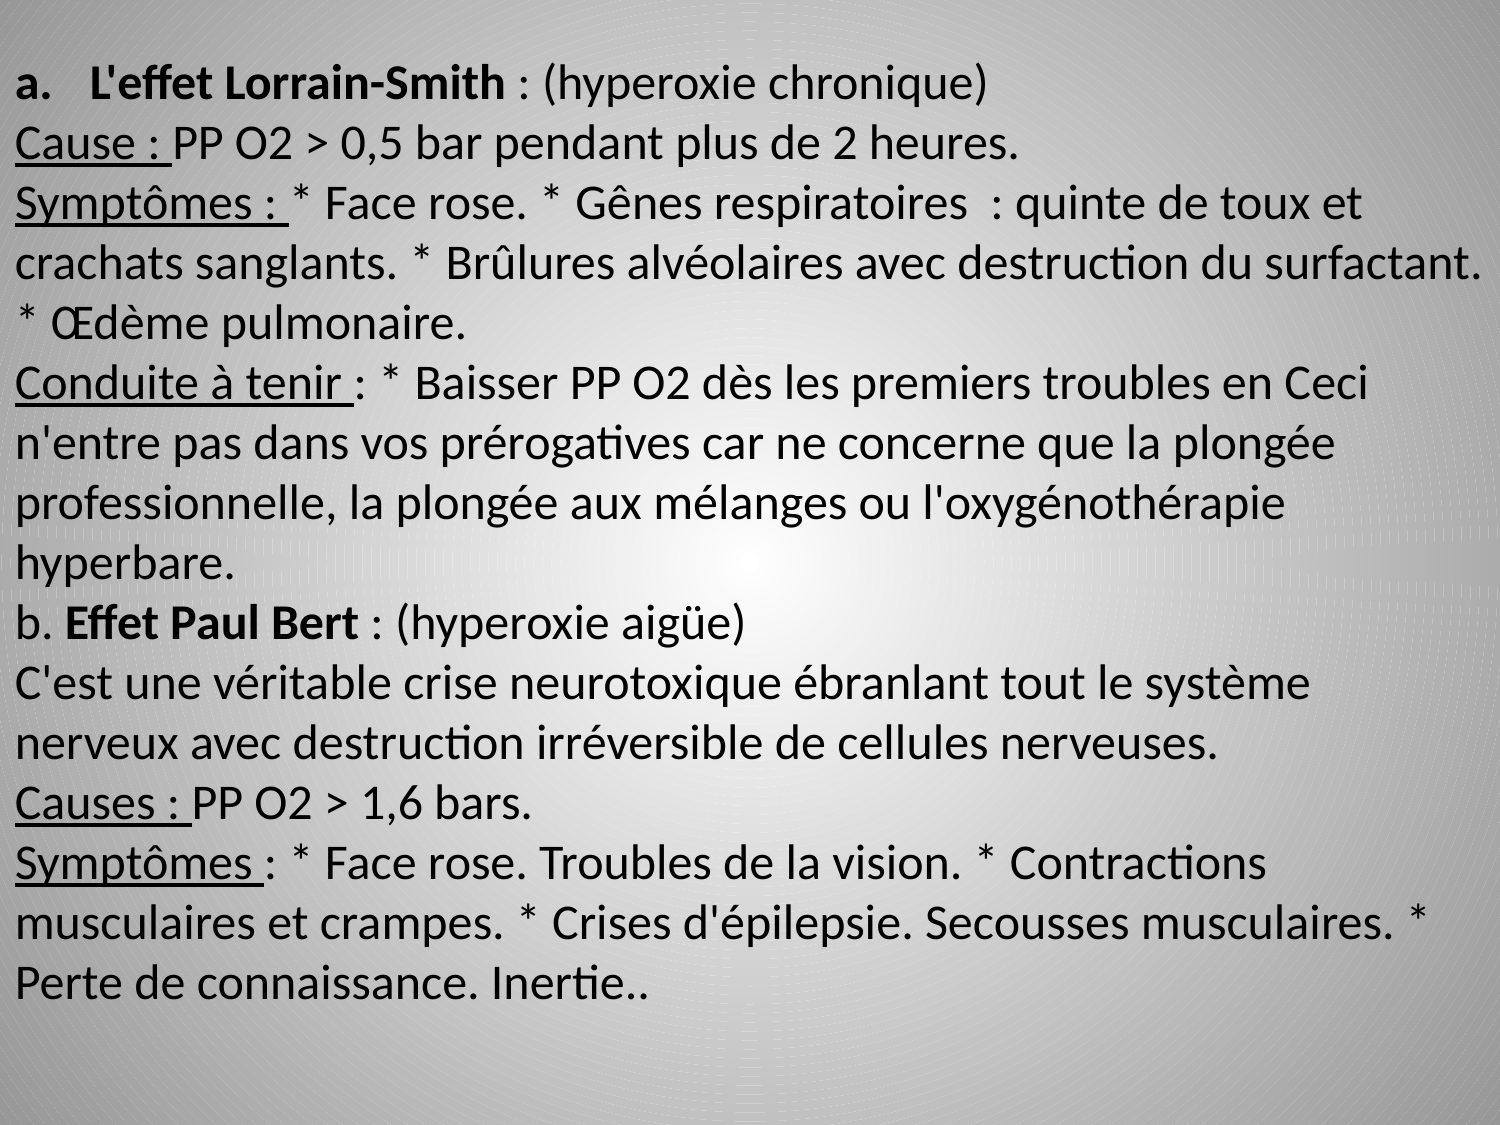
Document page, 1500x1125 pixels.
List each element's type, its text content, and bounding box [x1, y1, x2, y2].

text_box L'effet Lorrain-Smith : (hyperoxie chronique) Cause : PP O2 > 0,5 bar pendant plus de 2 heures. Symptômes : * Face rose. * Gênes respiratoires : quinte de toux et crachats sanglants. * Brûlures alvéolaires avec destruction du surfactant. * Œdème pulmonaire. Conduite à tenir : * Baisser PP O2 dès les premiers troubles en Ceci n'entre pas dans vos prérogatives car ne concerne que la plongée professionnelle, la plongée aux mélanges ou l'oxygénothérapie hyperbare. b. Effet Paul Bert : (hyperoxie aigüe) C'est une véritable crise neurotoxique ébranlant tout le système nerveux avec destruction irréversible de cellules nerveuses. Causes : PP O2 > 1,6 bars. Symptômes : * Face rose. Troubles de la vision. * Contractions musculaires et crampes. * Crises d'épilepsie. Secousses musculaires. * Perte de connaissance. Inertie.. [0, 42, 1500, 1063]
